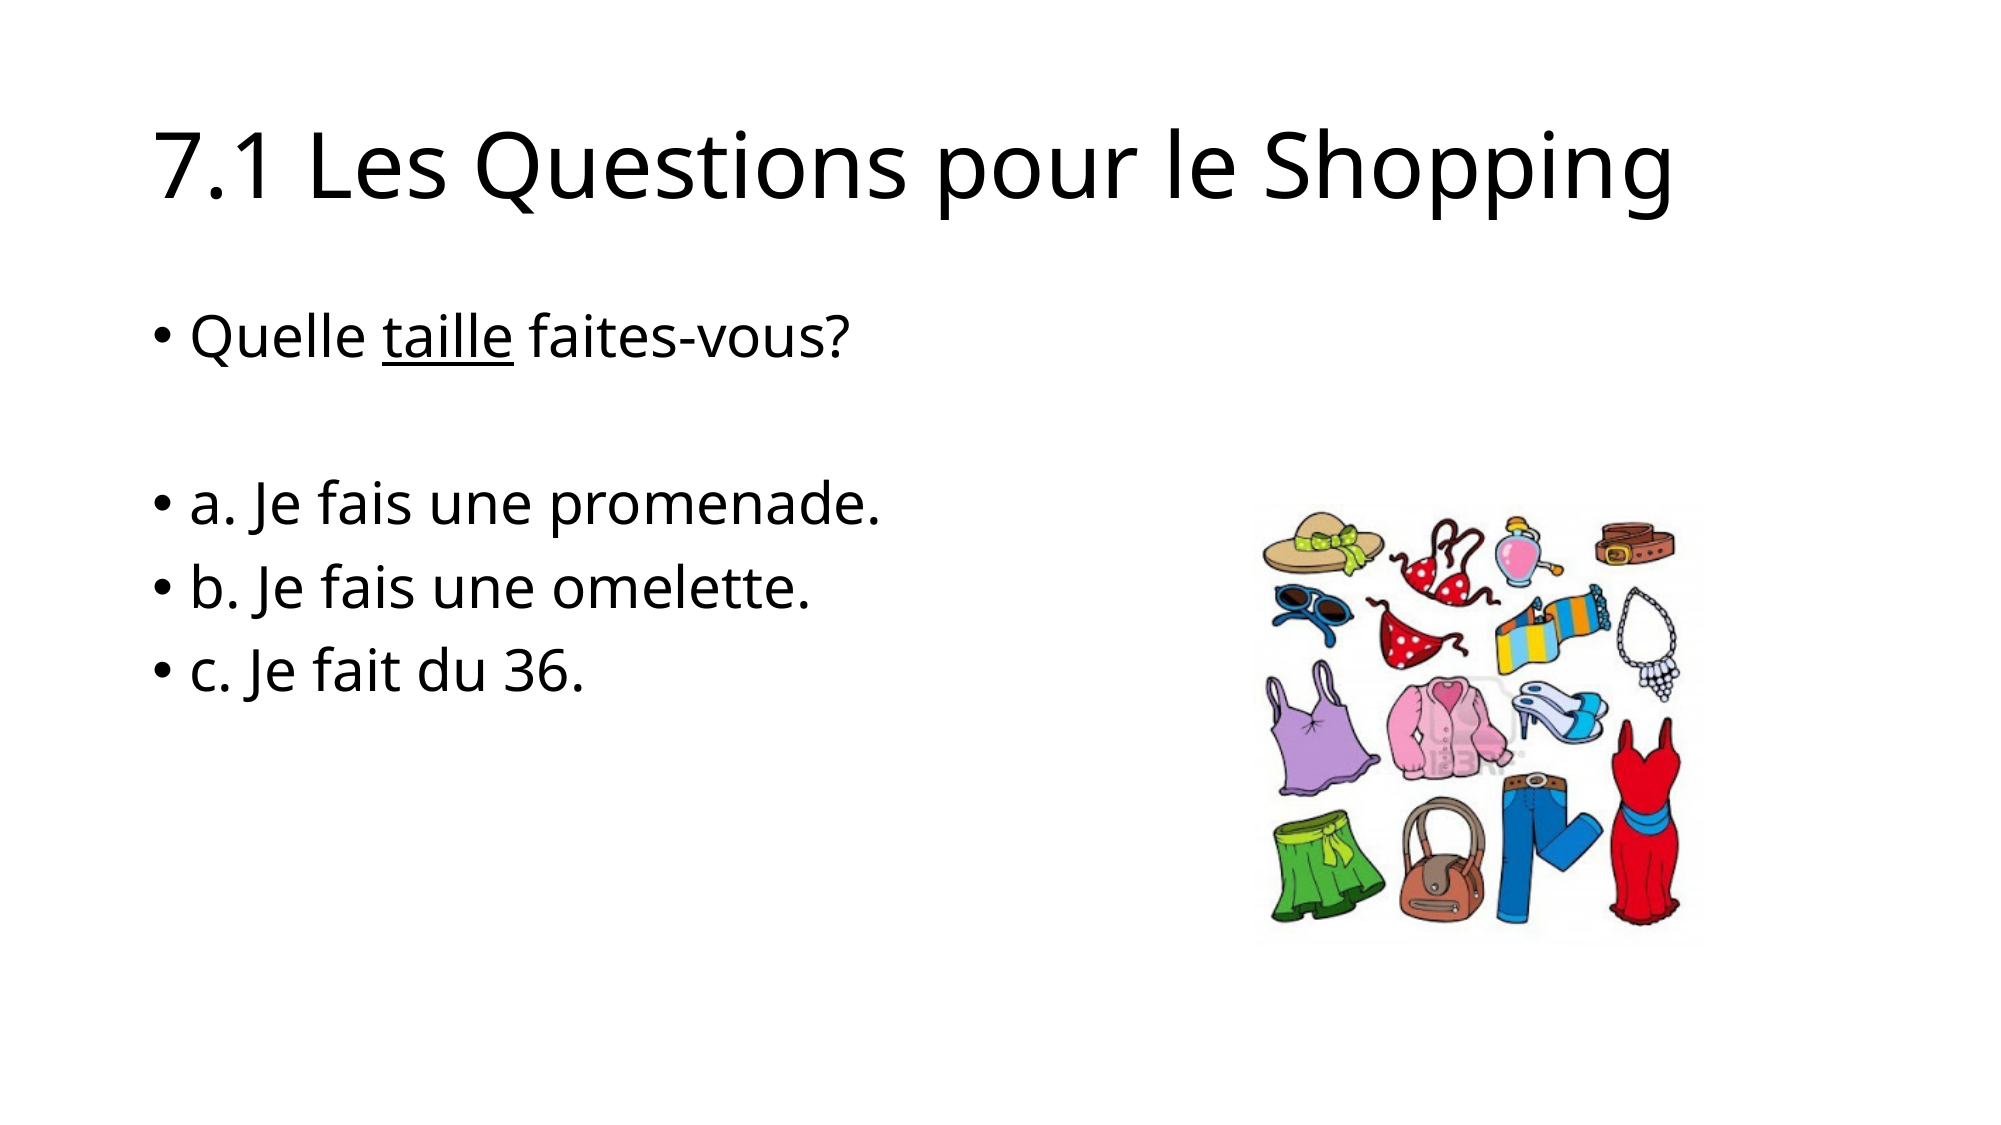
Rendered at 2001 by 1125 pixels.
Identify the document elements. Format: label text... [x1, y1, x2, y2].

picture [1253, 504, 1704, 948]
title 7.1 Les Questions pour le Shopping [137, 59, 1863, 278]
list Quelle taille faites-vous? a. Je fais une promenade. b. Je fais une omelette. c. Je fait du 36. [137, 299, 1863, 1014]
